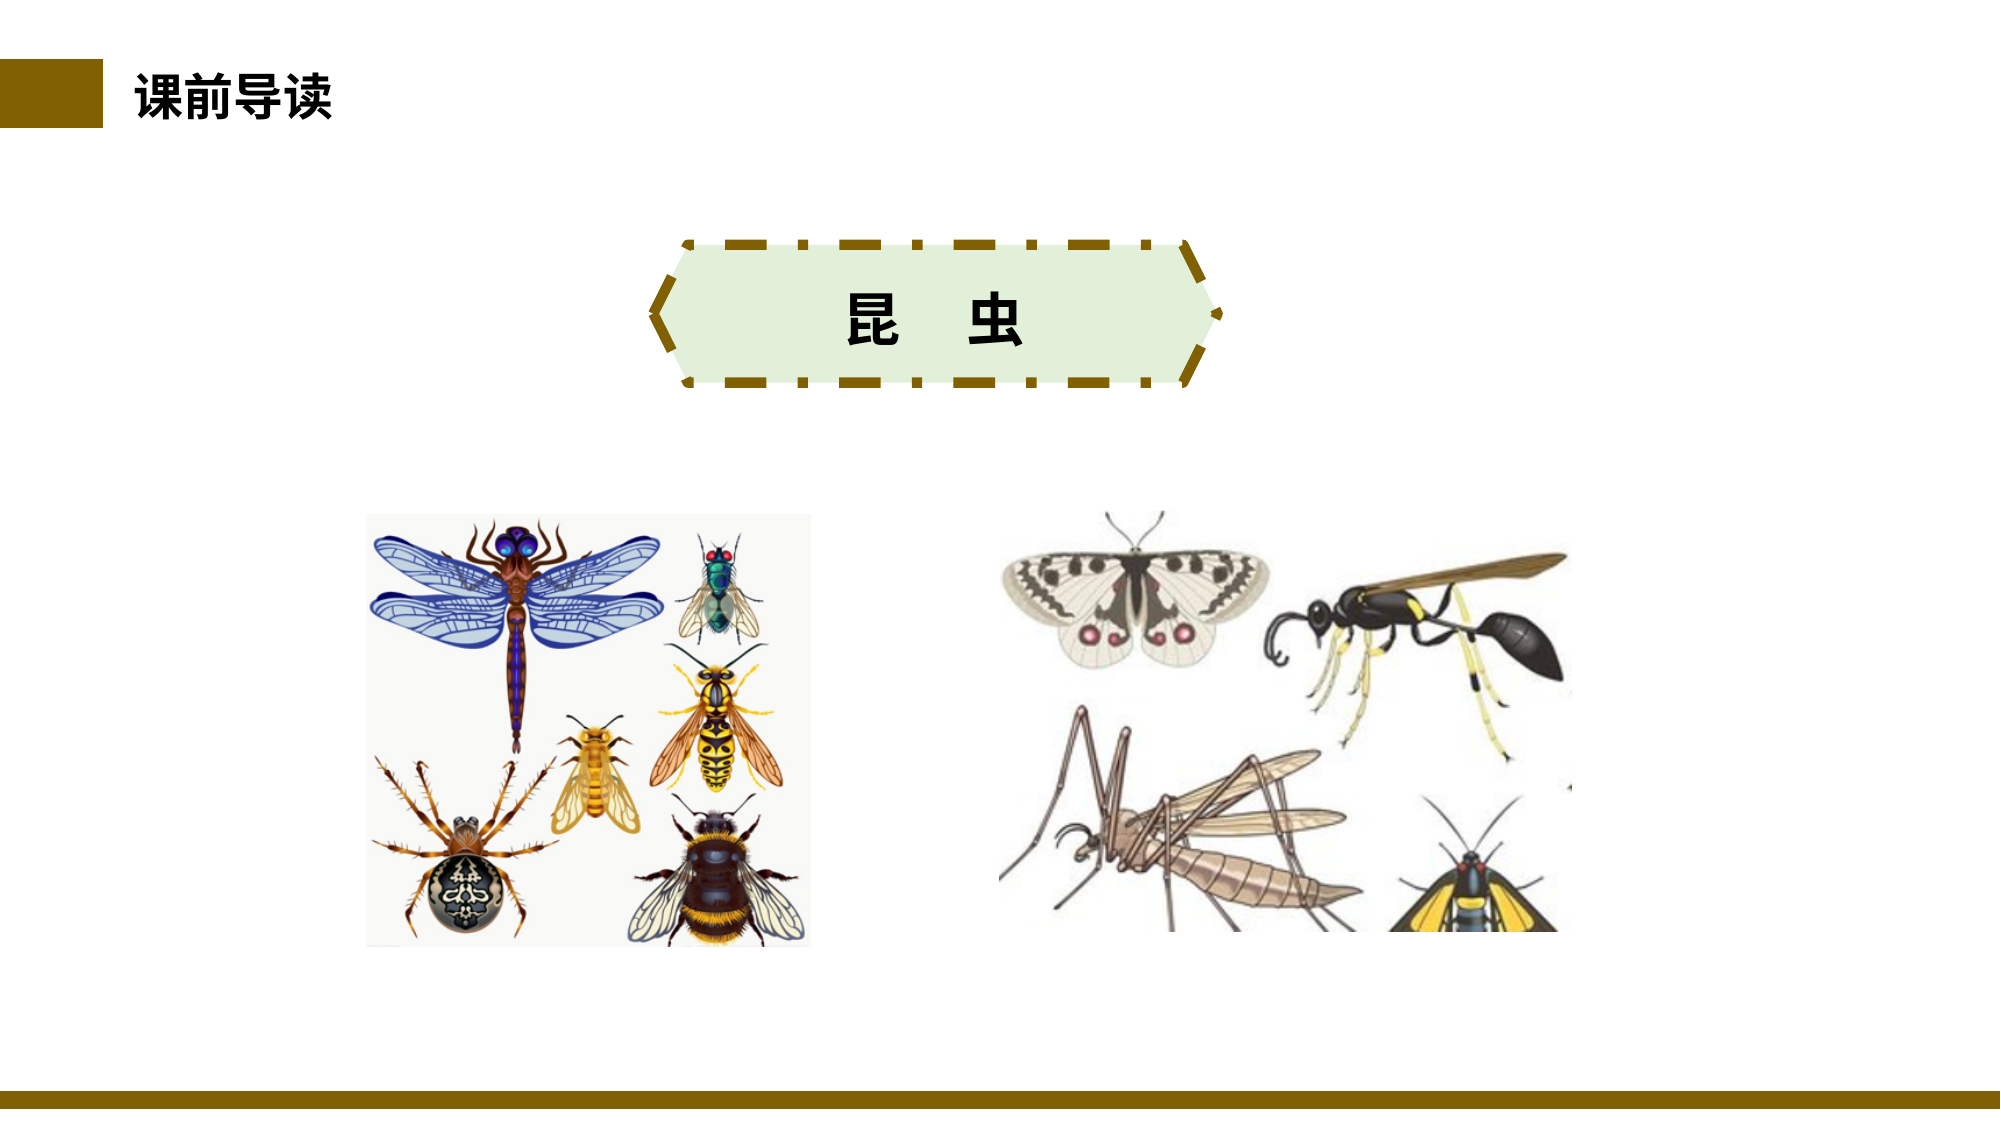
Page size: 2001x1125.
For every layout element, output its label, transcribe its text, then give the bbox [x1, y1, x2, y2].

text_box 课前导读 [119, 57, 350, 133]
picture [999, 500, 1572, 932]
picture [366, 514, 813, 947]
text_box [653, 240, 1218, 383]
